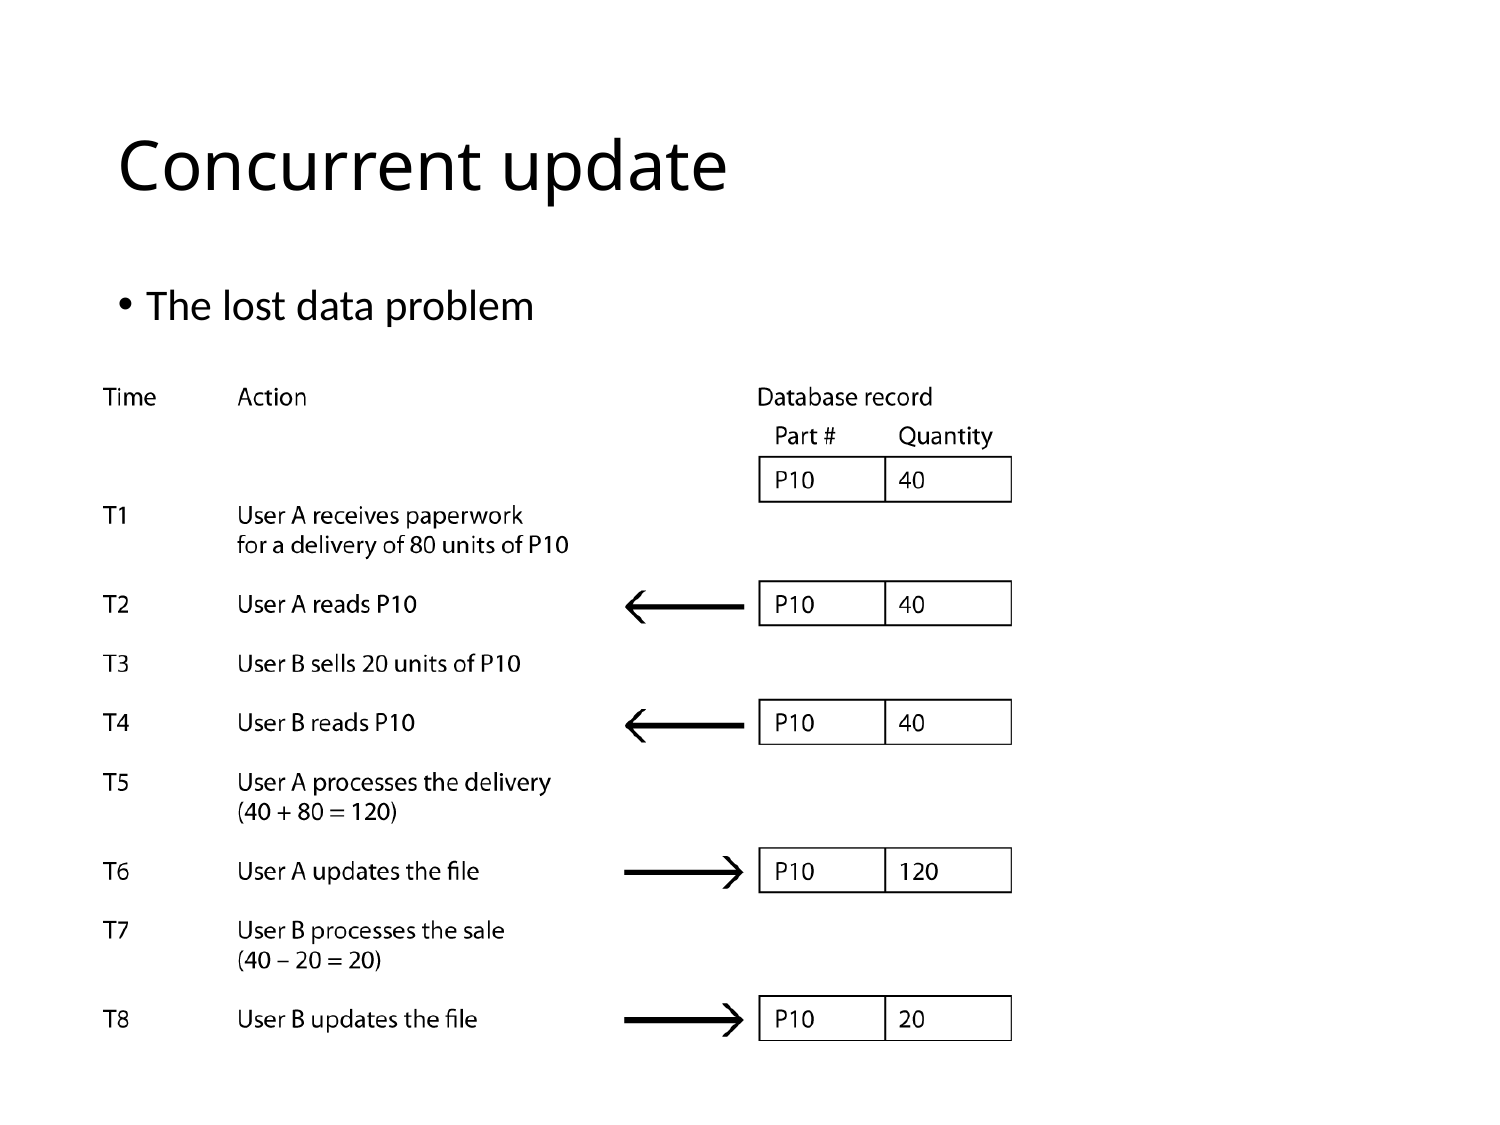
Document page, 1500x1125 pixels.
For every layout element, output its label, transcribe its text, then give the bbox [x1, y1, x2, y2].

picture [103, 383, 1012, 1042]
title Concurrent update [103, 59, 1397, 275]
list The lost data problem [103, 275, 1397, 990]
